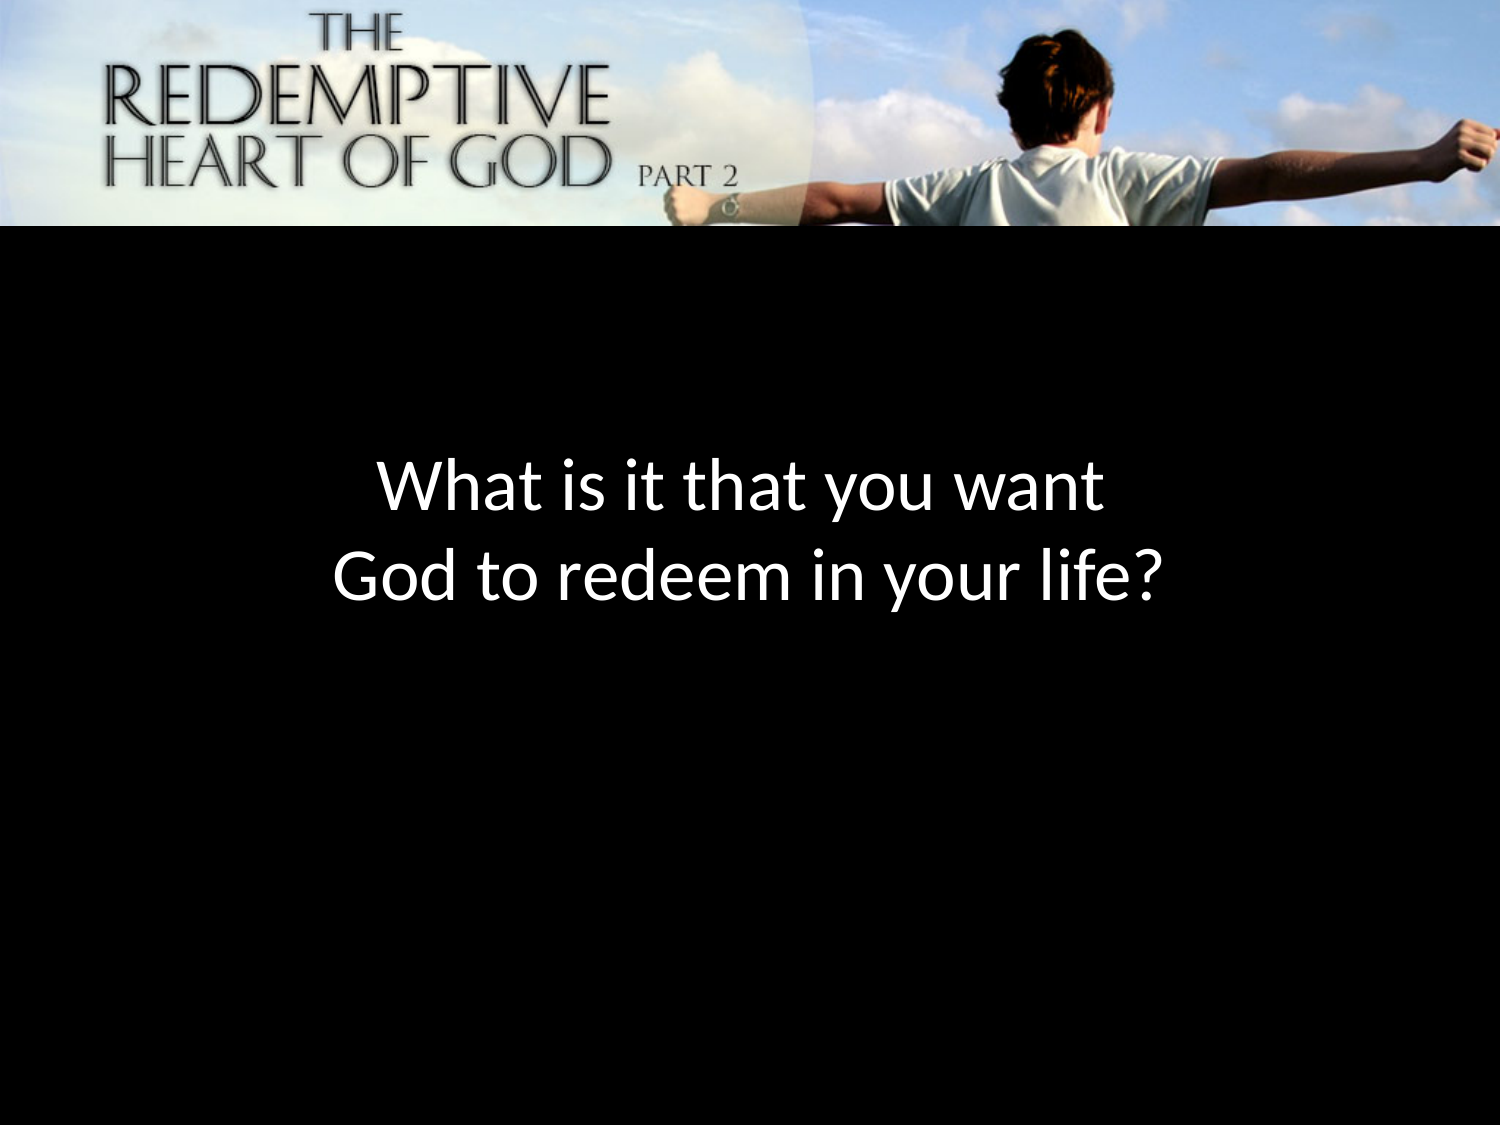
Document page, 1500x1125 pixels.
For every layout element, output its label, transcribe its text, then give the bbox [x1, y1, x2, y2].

picture [0, 0, 1500, 226]
text_box What is it that you want God to redeem in your life? [0, 428, 1500, 623]
